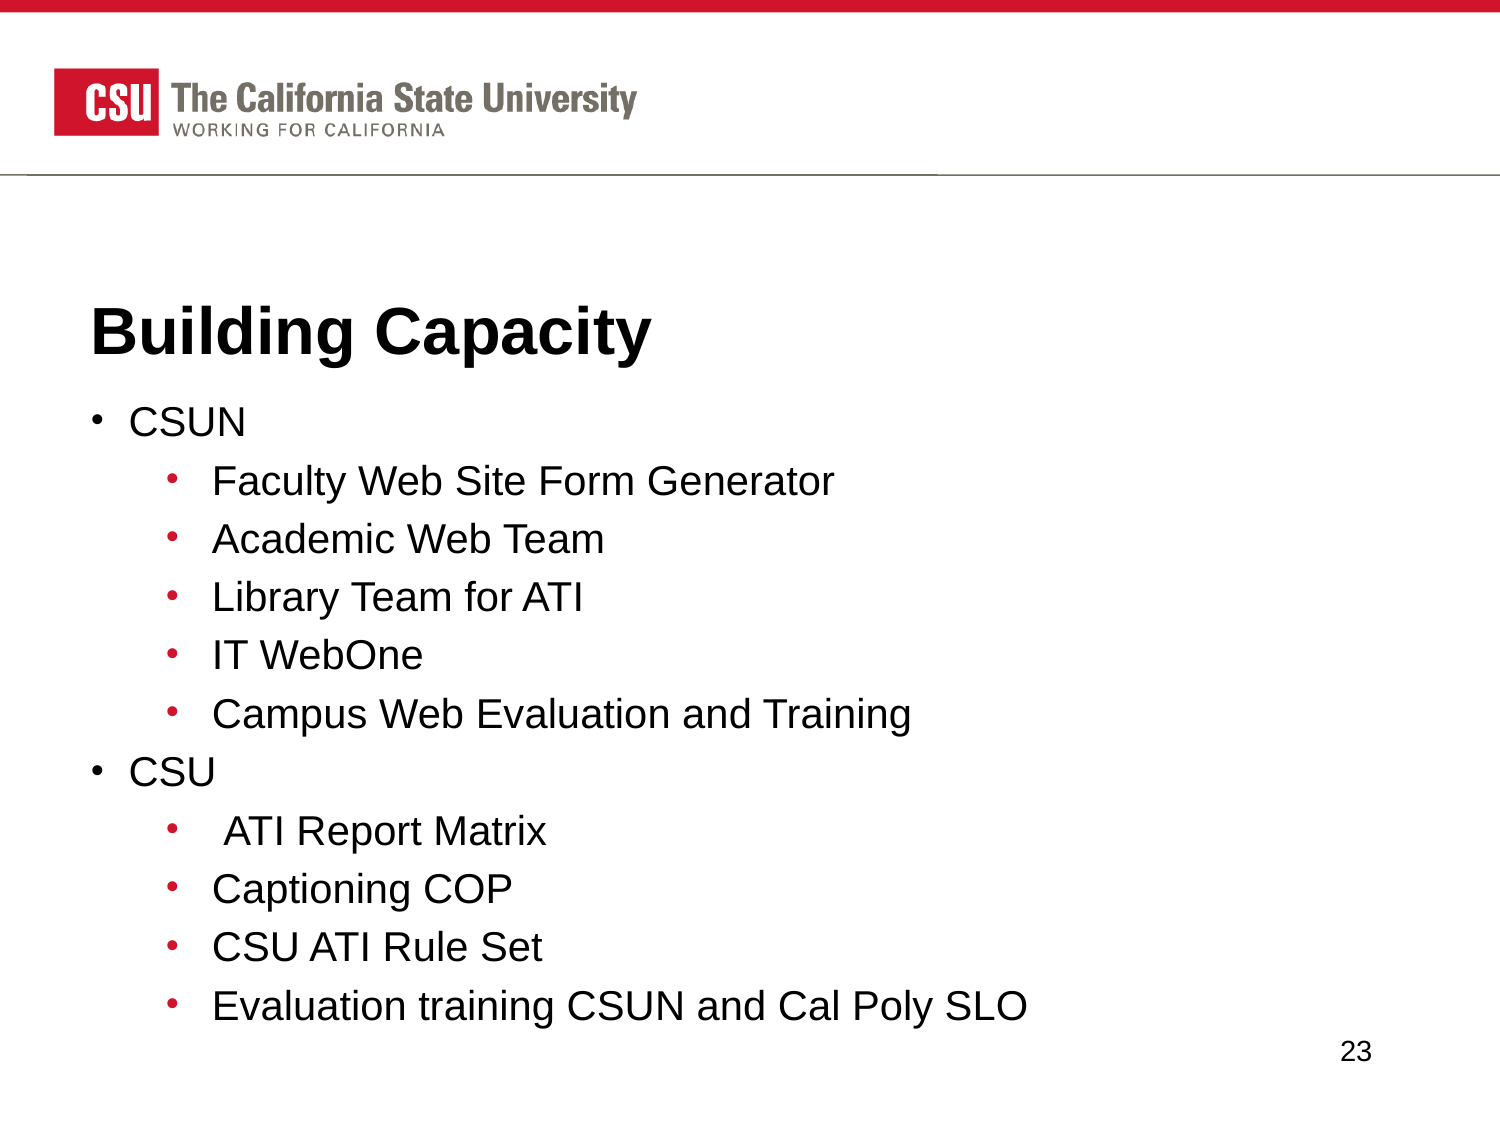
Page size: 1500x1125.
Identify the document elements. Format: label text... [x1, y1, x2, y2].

title Building Capacity [74, 224, 1426, 376]
picture [50, 62, 638, 138]
slide_number 23 [1074, 1024, 1388, 1101]
list CSUN Faculty Web Site Form Generator Academic Web Team Library Team for ATI IT WebOne Campus Web Evaluation and Training CSU ATI Report Matrix Captioning COP CSU ATI Rule Set Evaluation training CSUN and Cal Poly SLO [74, 387, 1426, 1013]
